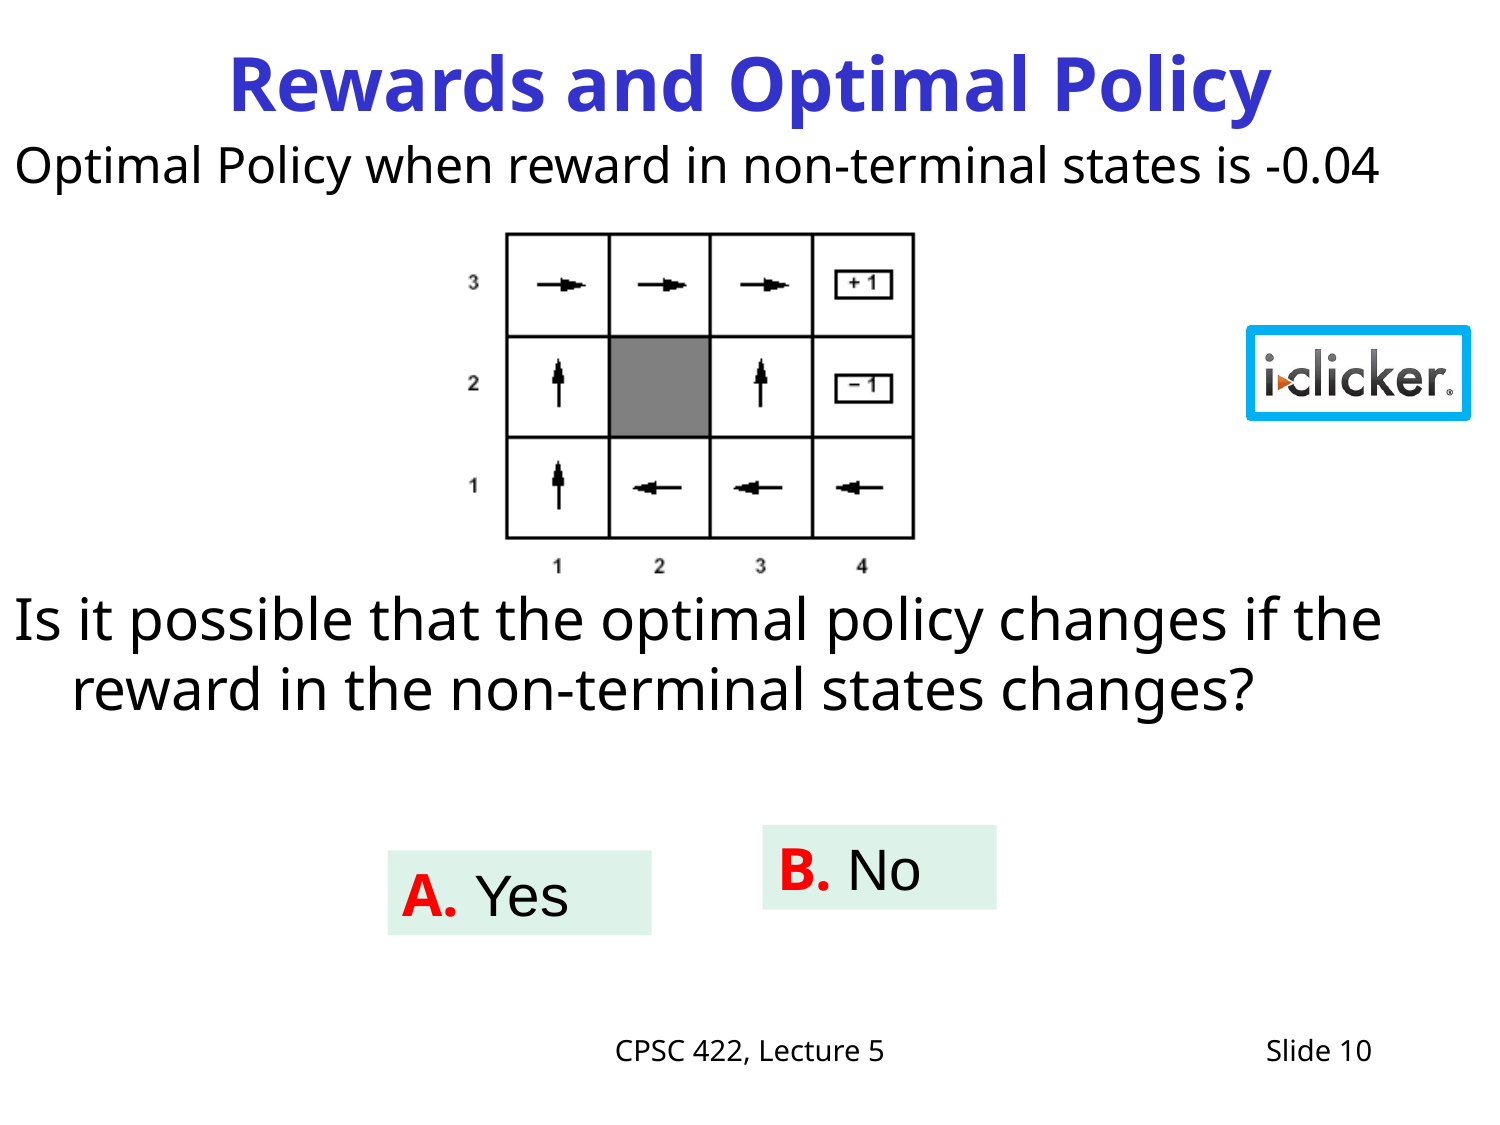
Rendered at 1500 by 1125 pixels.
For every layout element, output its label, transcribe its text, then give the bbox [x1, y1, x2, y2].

footer CPSC 422, Lecture 5 [512, 1024, 988, 1101]
text_box Optimal Policy when reward in non-terminal states is -0.04 [0, 125, 1442, 232]
text_box B. No [762, 825, 997, 910]
text_box Is it possible that the optimal policy changes if the reward in the non-terminal states changes? [0, 574, 1463, 788]
slide_number Slide 10 [1074, 1024, 1388, 1101]
title Rewards and Optimal Policy [49, 24, 1451, 138]
picture [430, 196, 959, 587]
picture [1256, 336, 1461, 411]
text_box A. Yes [387, 850, 652, 936]
